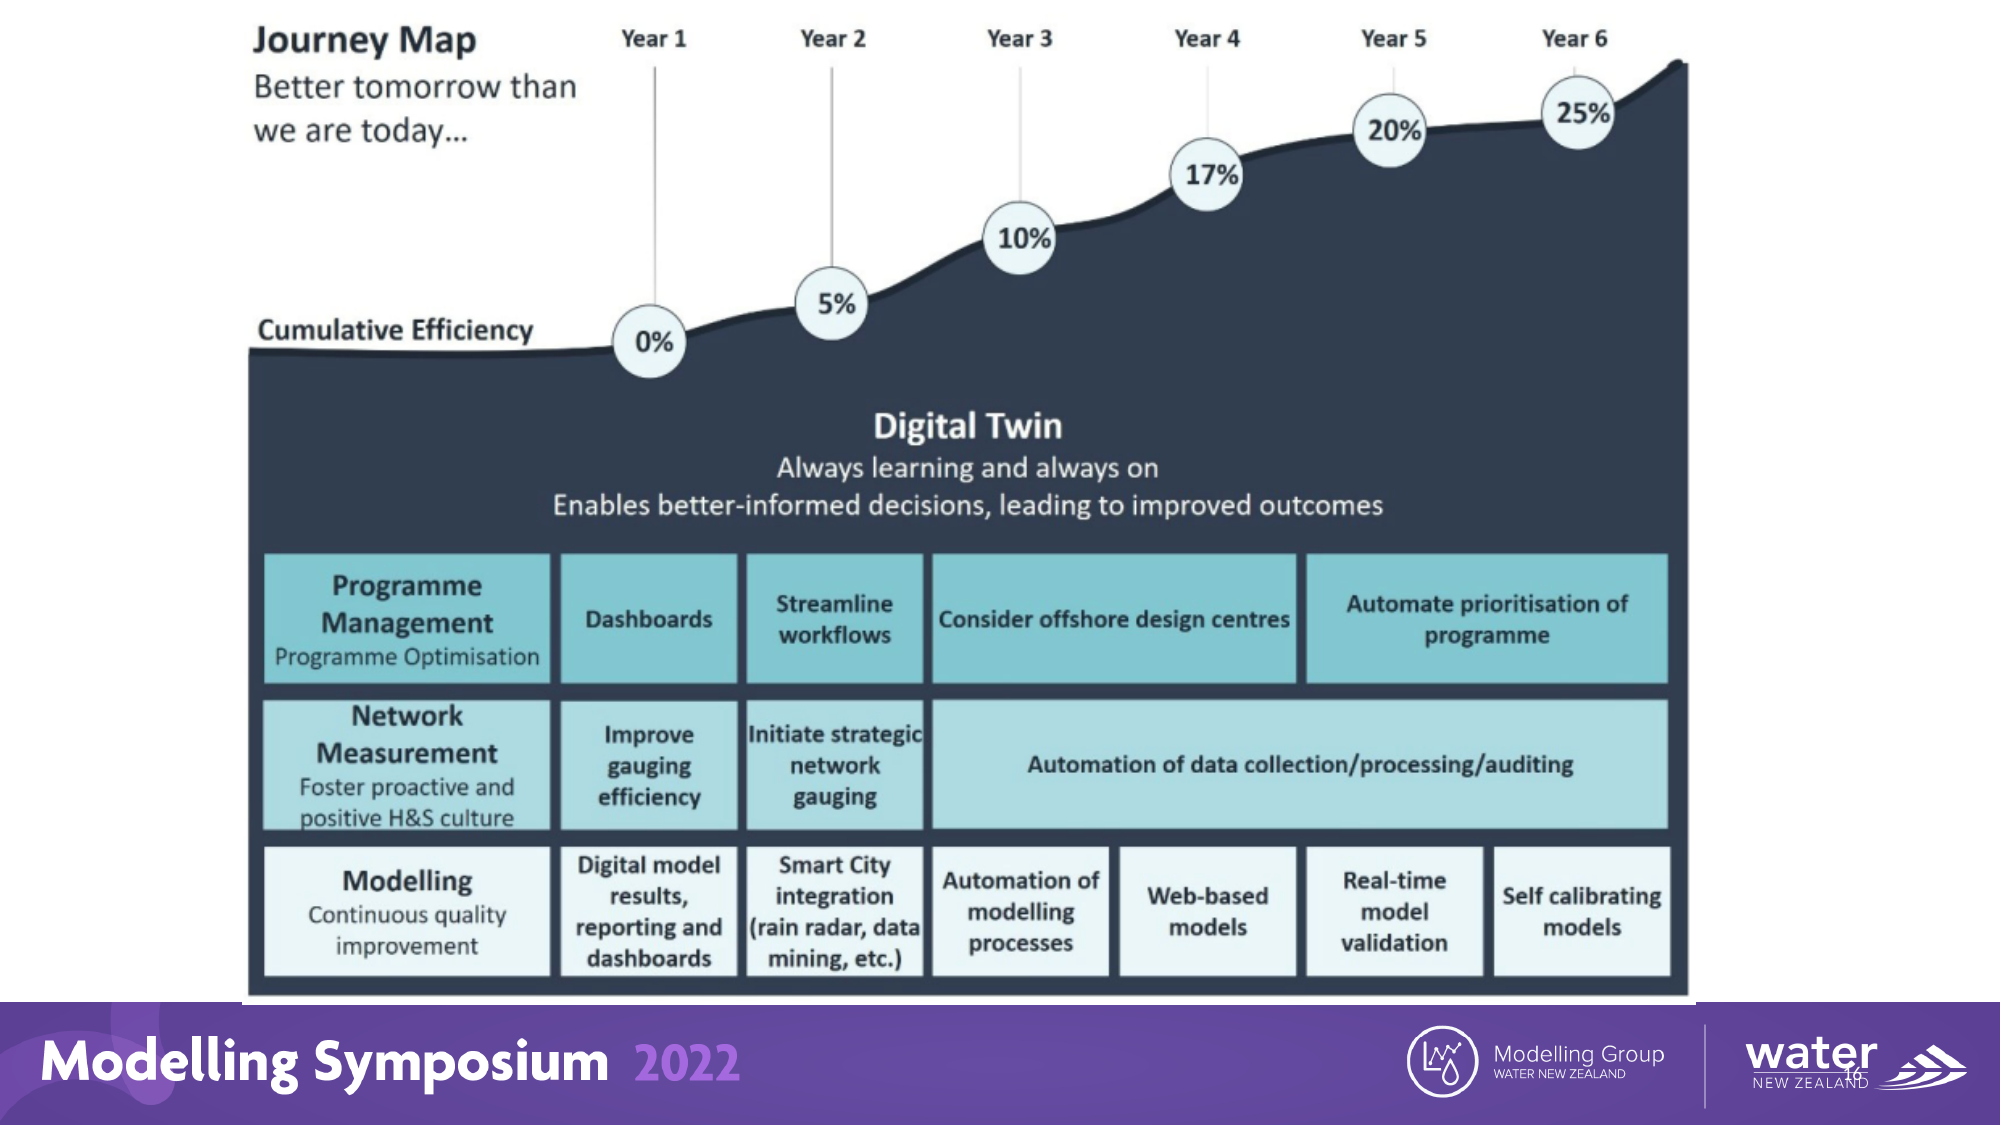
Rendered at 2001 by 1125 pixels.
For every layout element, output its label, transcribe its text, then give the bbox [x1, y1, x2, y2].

slide_number 16 [1412, 1042, 1863, 1103]
picture [0, 0, 2000, 1125]
